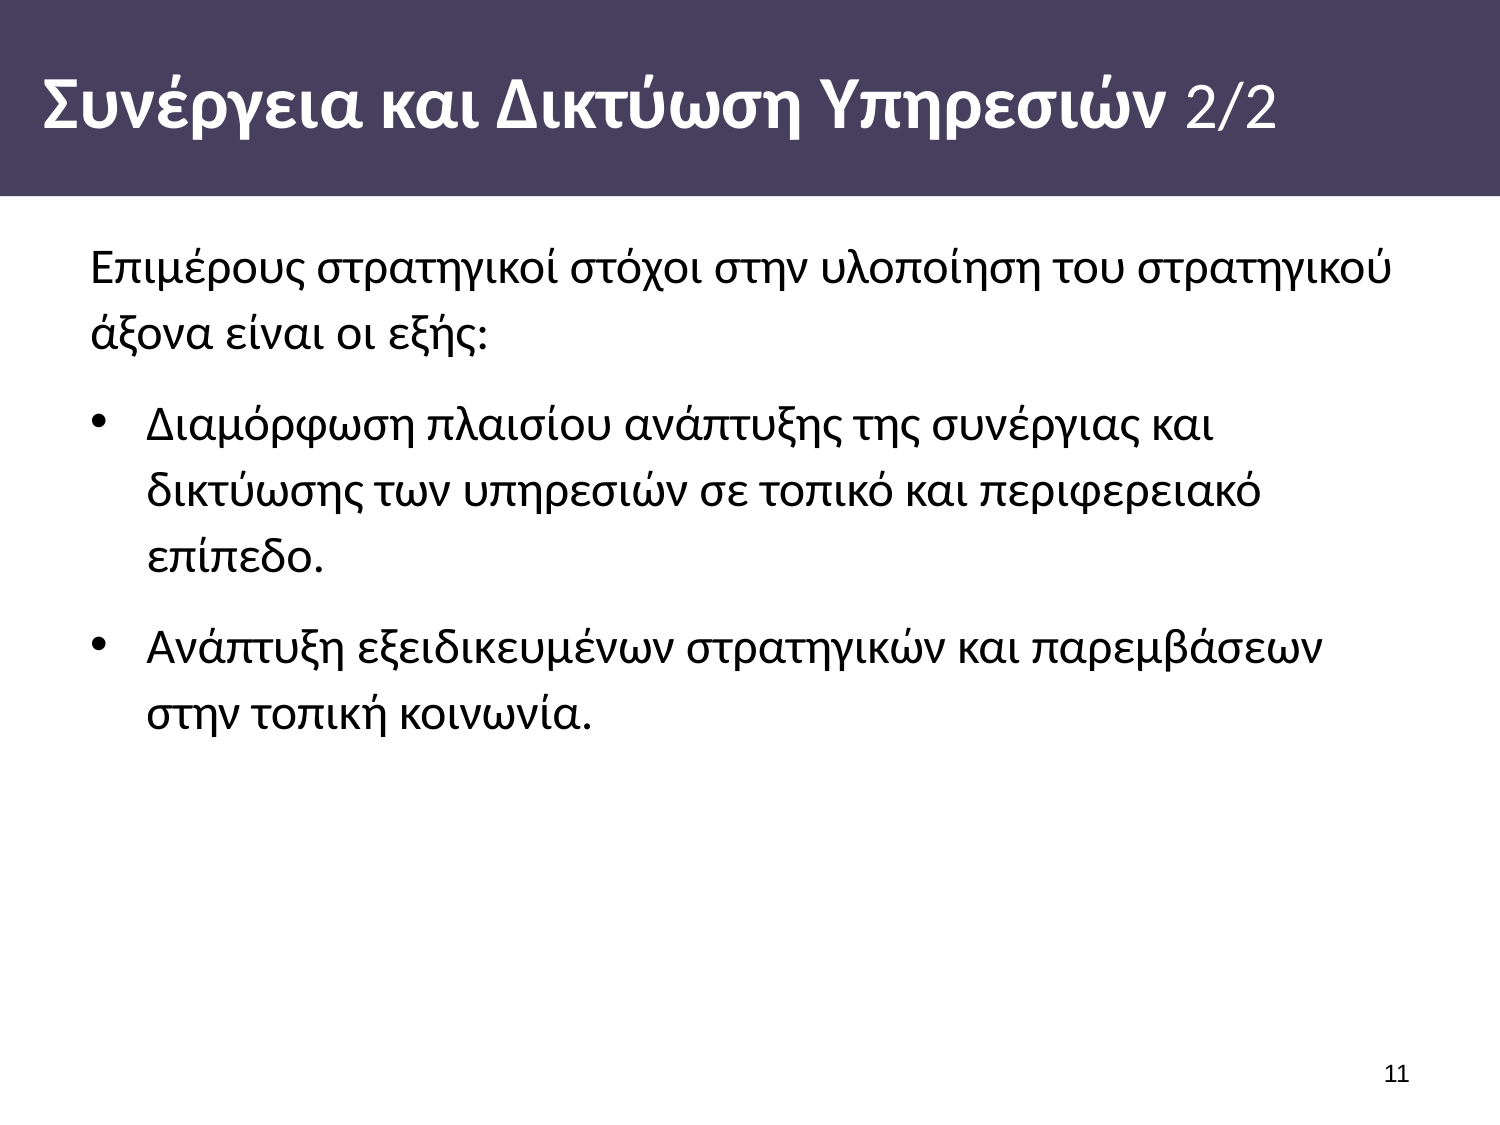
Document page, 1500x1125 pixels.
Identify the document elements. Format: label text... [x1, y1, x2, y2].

list Επιμέρους στρατηγικοί στόχοι στην υλοποίηση του στρατηγικού άξονα είναι οι εξής: Διαμόρφωση πλαισίου ανάπτυξης της συνέργιας και δικτύωσης των υπηρεσιών σε τοπικό και περιφερειακό επίπεδο. Ανάπτυξη εξειδικευμένων στρατηγικών και παρεμβάσεων στην τοπική κοινωνία. [75, 219, 1425, 1024]
title Συνέργεια και Δικτύωση Υπηρεσιών 2/2 [0, 0, 1500, 197]
slide_number 10 [1074, 1042, 1425, 1103]
